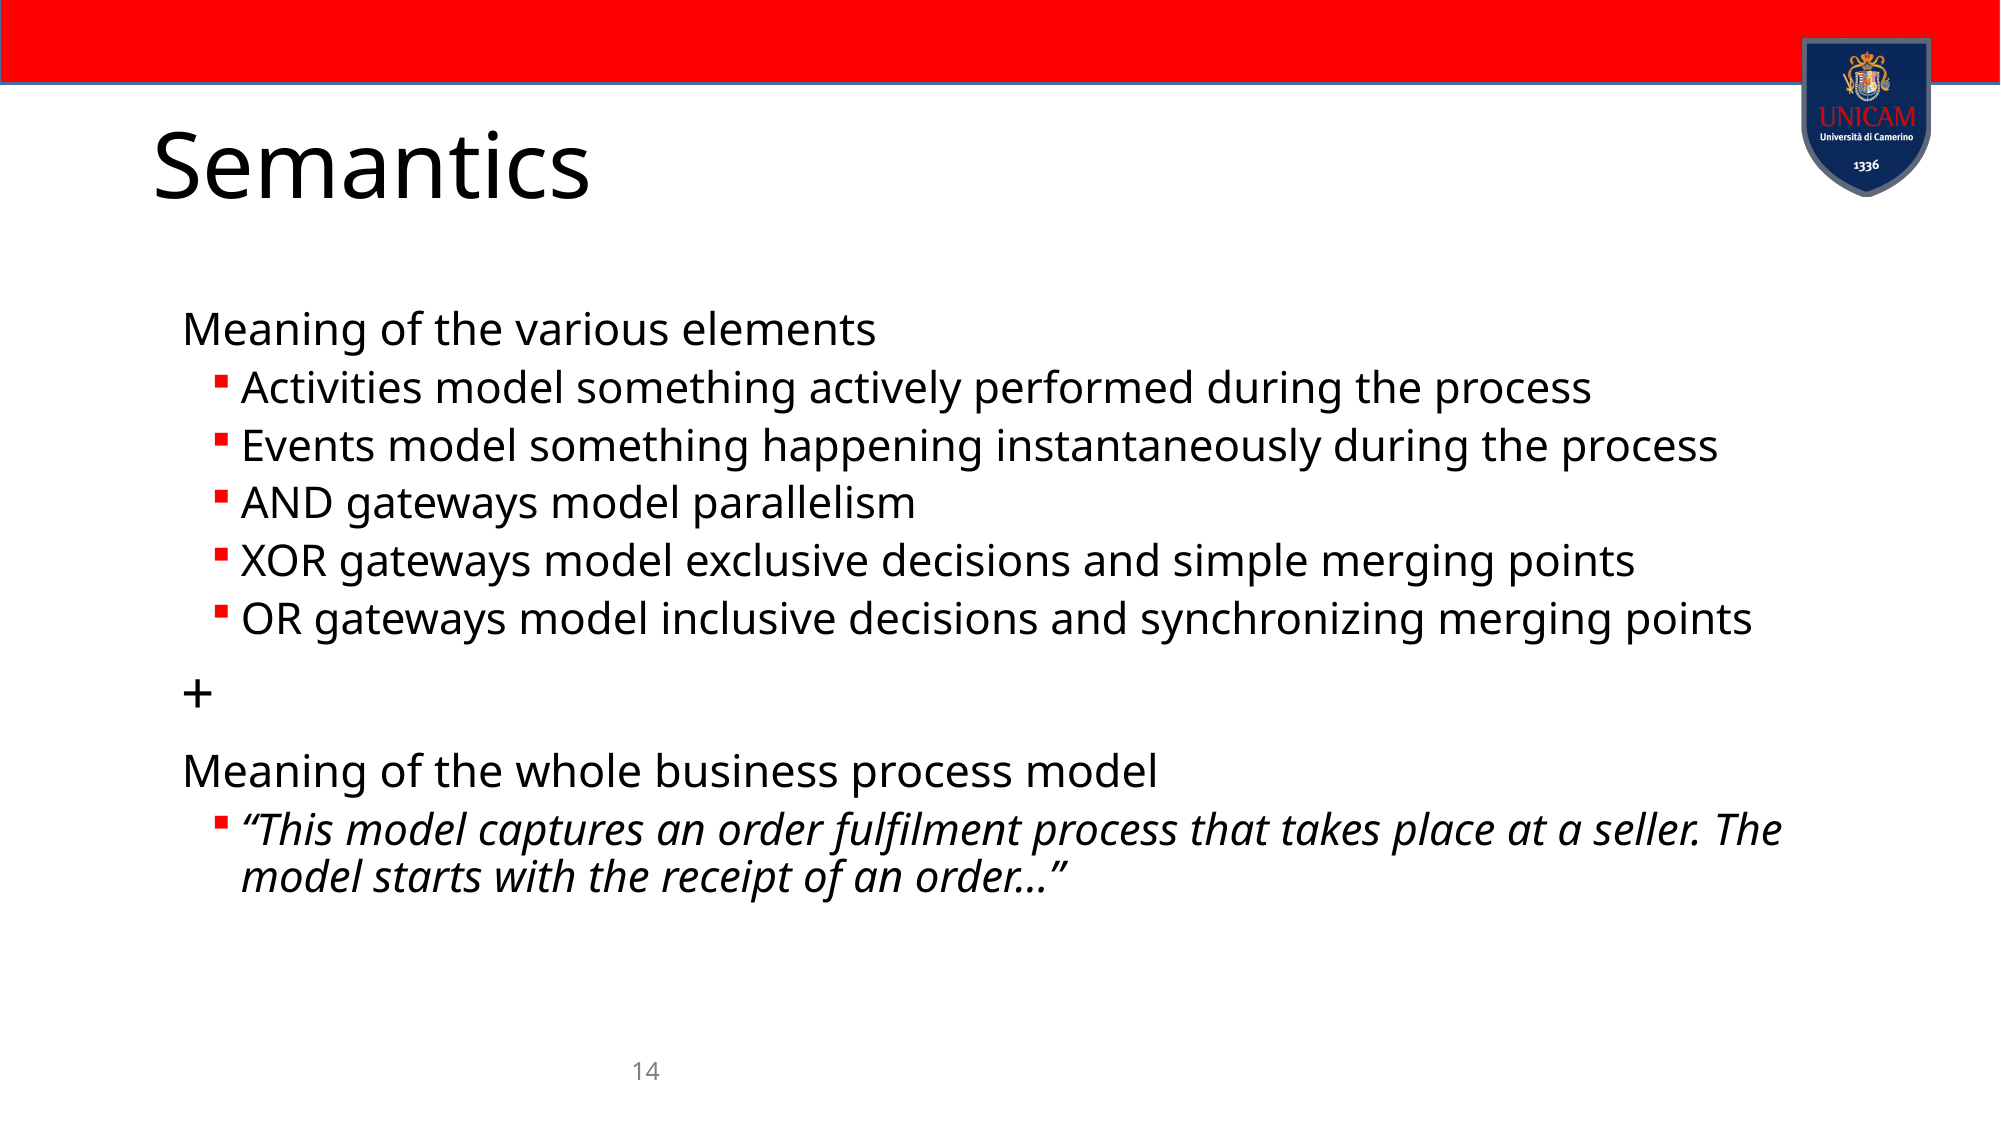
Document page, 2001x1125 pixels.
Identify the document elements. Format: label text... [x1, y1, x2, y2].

title Semantics [137, 59, 1763, 278]
picture [1801, 36, 1931, 197]
slide_number 14 [0, 1042, 675, 1103]
list Meaning of the various elements Activities model something actively performed during the process Events model something happening instantaneously during the process AND gateways model parallelism XOR gateways model exclusive decisions and simple merging points OR gateways model inclusive decisions and synchronizing merging points + Meaning of the whole business process model “This model captures an order fulfilment process that takes place at a seller. The model starts with the receipt of an order…” [137, 299, 1863, 1014]
